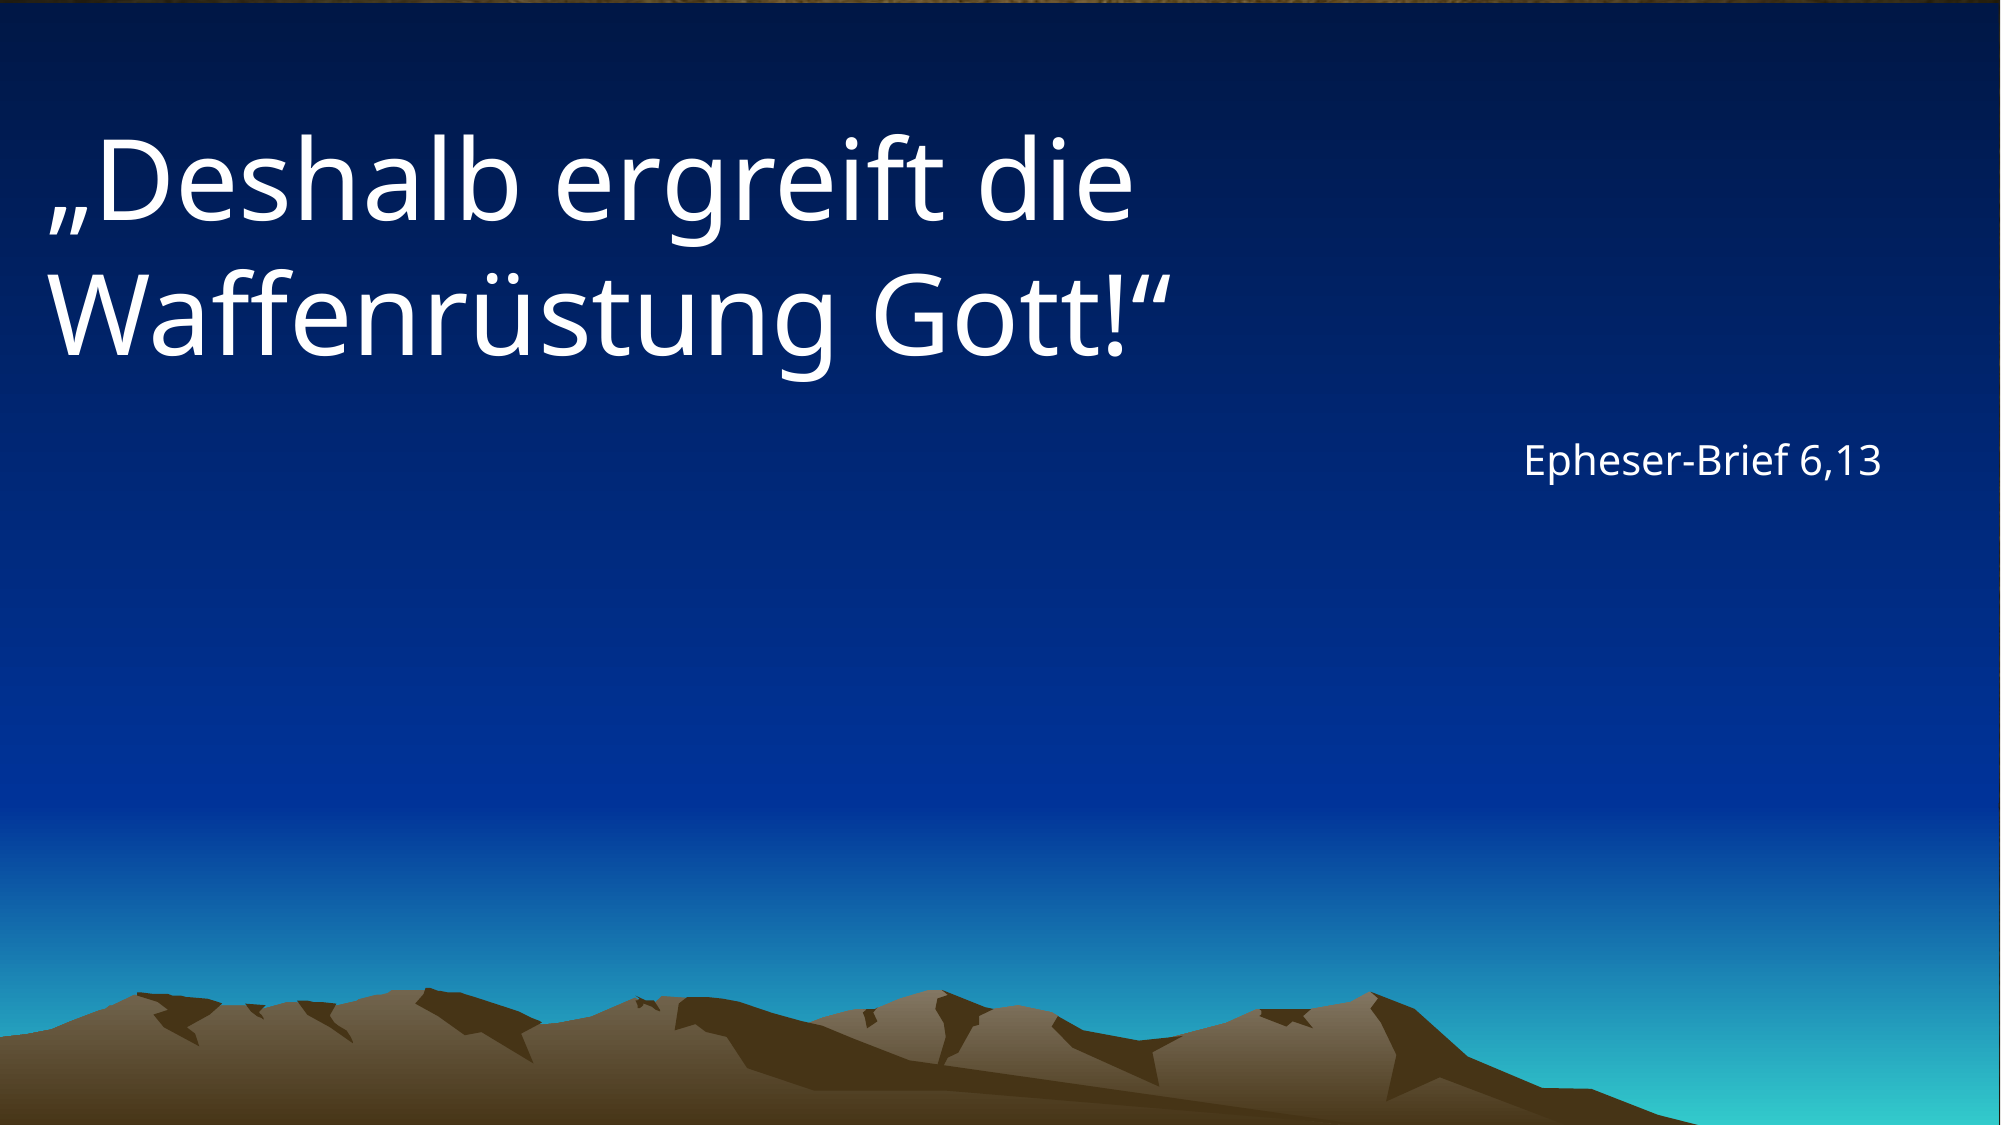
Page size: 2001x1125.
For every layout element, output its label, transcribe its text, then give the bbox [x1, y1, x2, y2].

title „Deshalb ergreift die Waffenrüstung Gott!“ [31, 100, 1886, 386]
picture [0, 0, 2001, 1125]
subtitle Epheser-Brief 6,13 [1212, 425, 1898, 1094]
